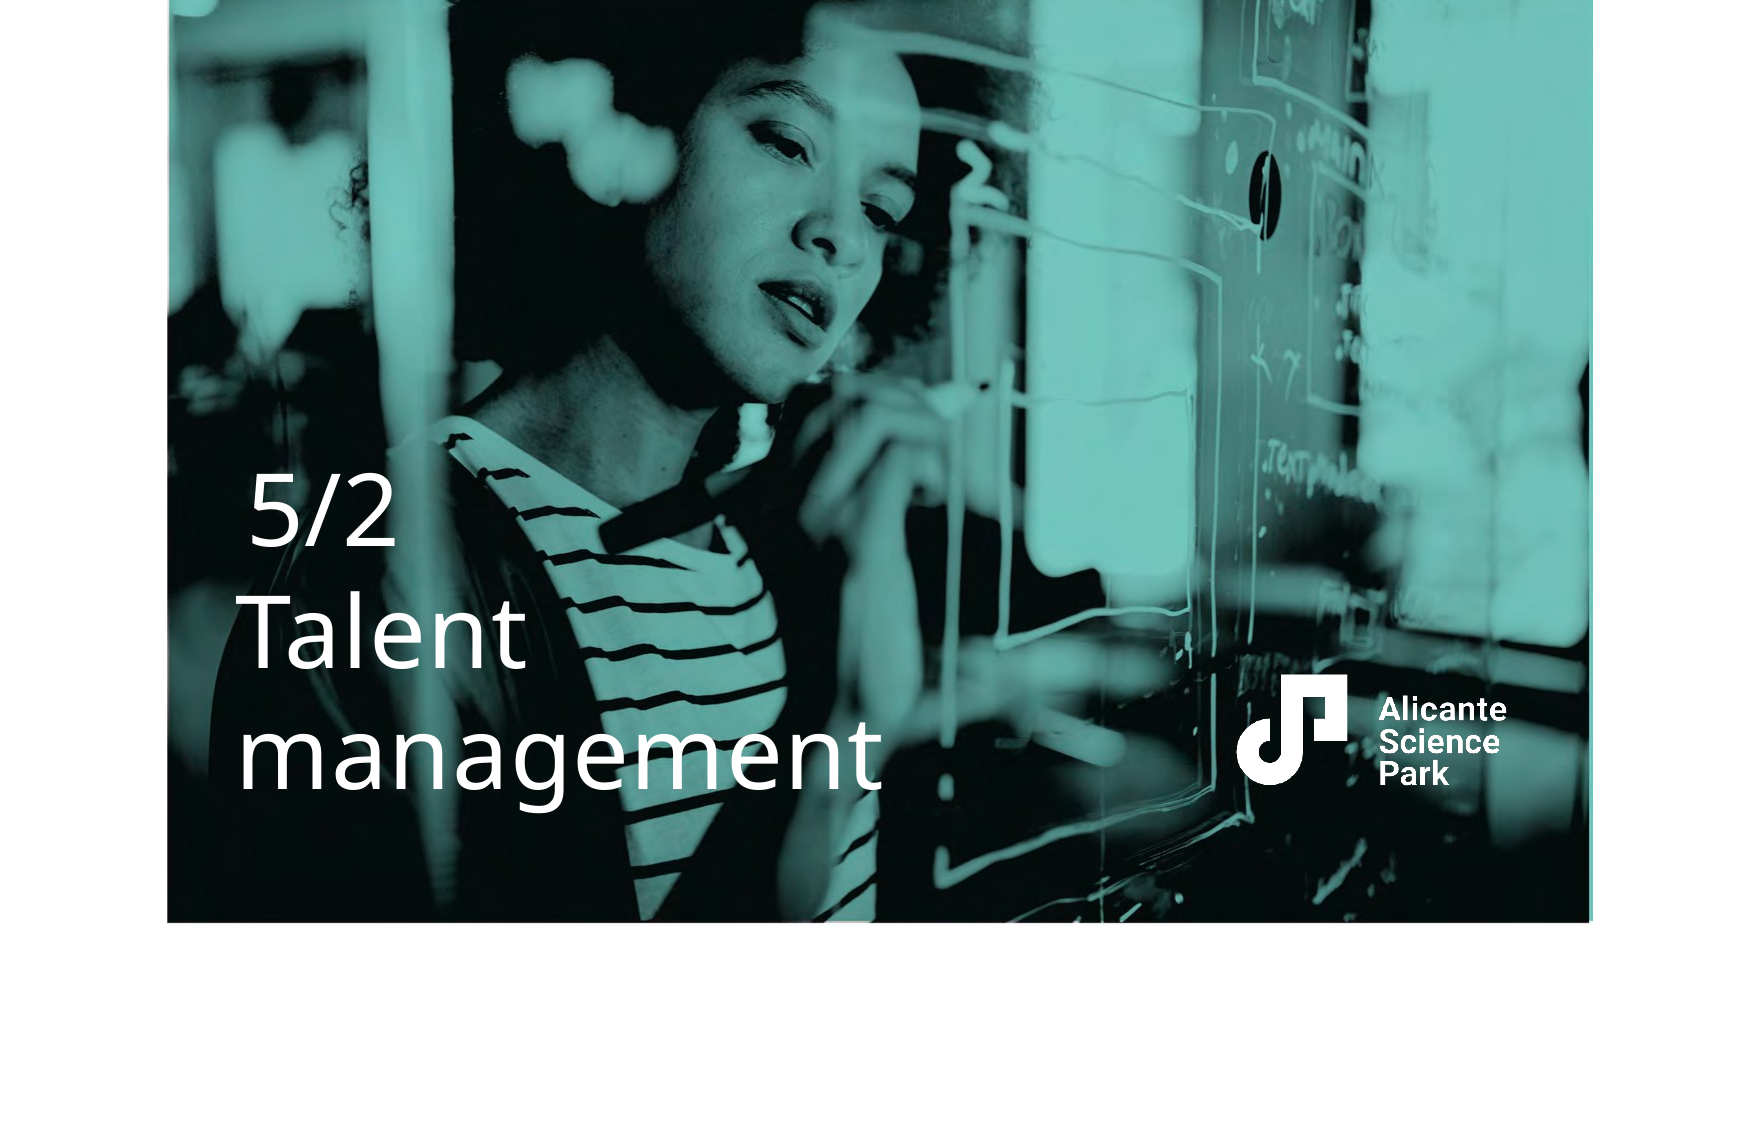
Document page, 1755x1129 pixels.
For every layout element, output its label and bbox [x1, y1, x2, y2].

picture [167, 0, 1593, 925]
